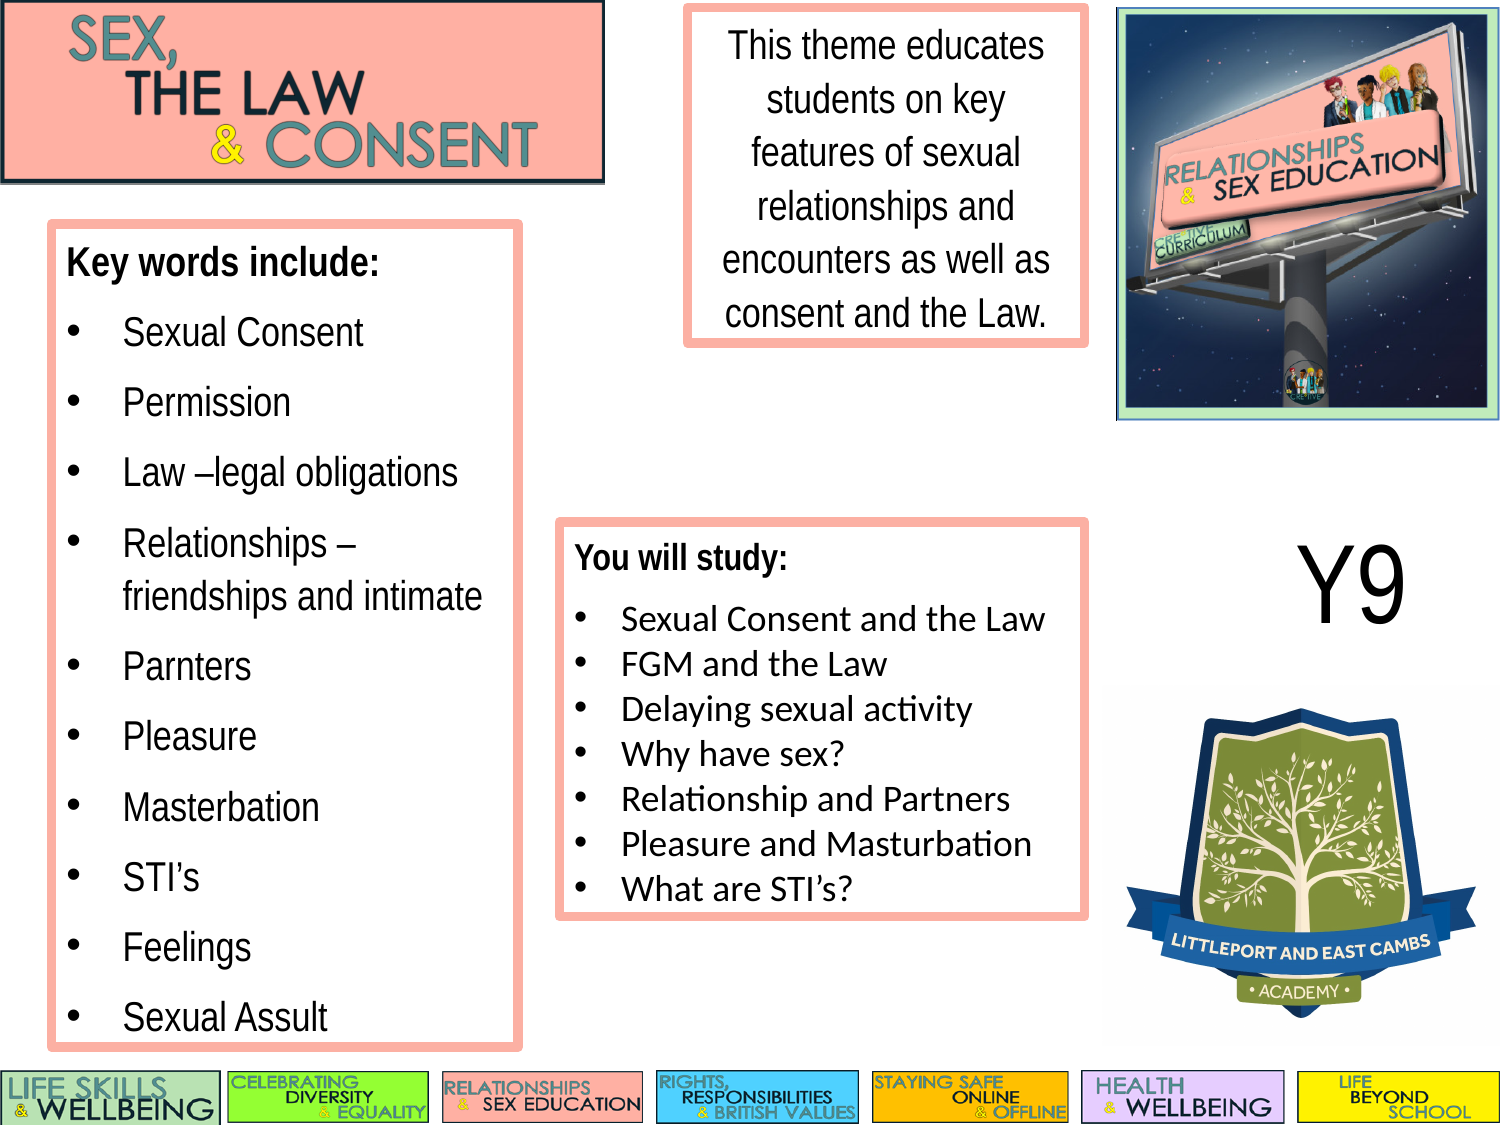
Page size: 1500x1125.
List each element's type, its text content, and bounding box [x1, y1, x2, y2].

text_box Y9 [1280, 504, 1424, 654]
picture [0, 0, 606, 185]
picture [1116, 7, 1500, 421]
text_box You will study: Sexual Consent and the Law FGM and the Law Delaying sexual activity Why have sex? Relationship and Partners Pleasure and Masturbation What are STI’s? [559, 522, 1085, 917]
picture [0, 1070, 1500, 1125]
picture [1101, 685, 1500, 1047]
text_box This theme educates students on key features of sexual relationships and encounters as well as consent and the Law. [687, 7, 1085, 343]
text_box Key words include: Sexual Consent Permission Law –legal obligations Relationships – friendships and intimate Parnters Pleasure Masterbation STI’s Feelings Sexual Assult [51, 223, 519, 1048]
